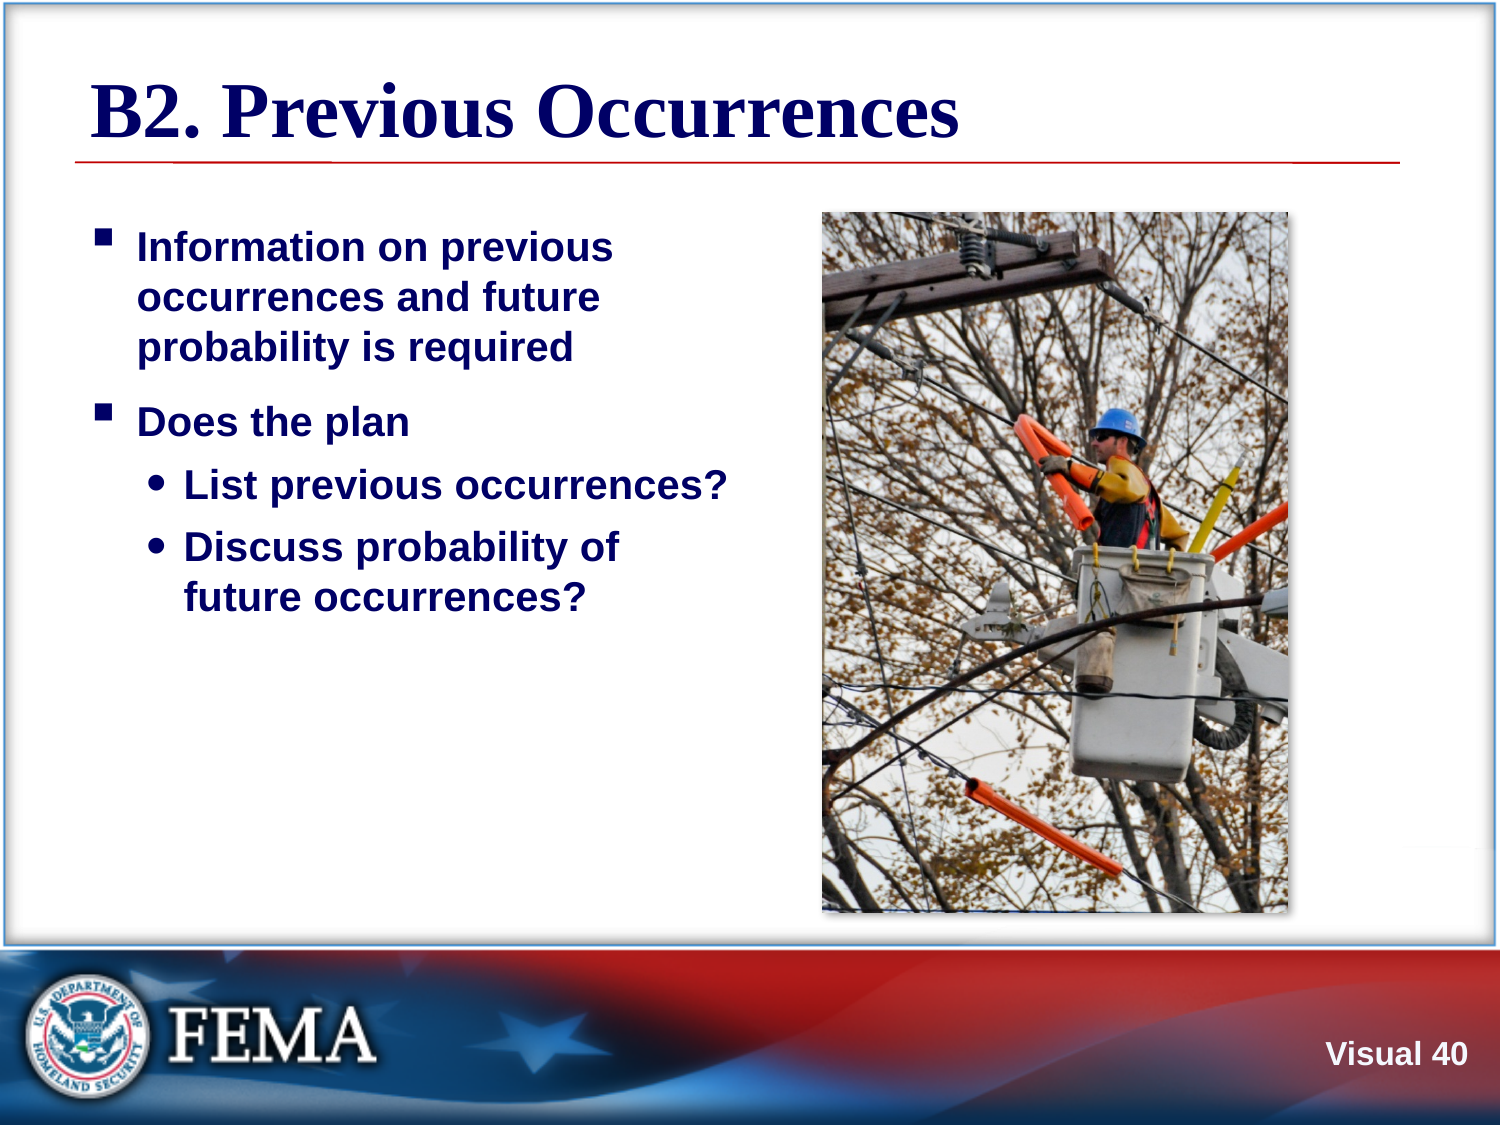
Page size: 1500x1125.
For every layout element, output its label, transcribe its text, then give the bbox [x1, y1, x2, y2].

title B2. Previous Occurrences [74, 57, 1426, 163]
list Information on previous occurrences and future probability is required Does the plan List previous occurrences? Discuss probability of future occurrences? [74, 212, 813, 938]
picture [0, 0, 1500, 1125]
